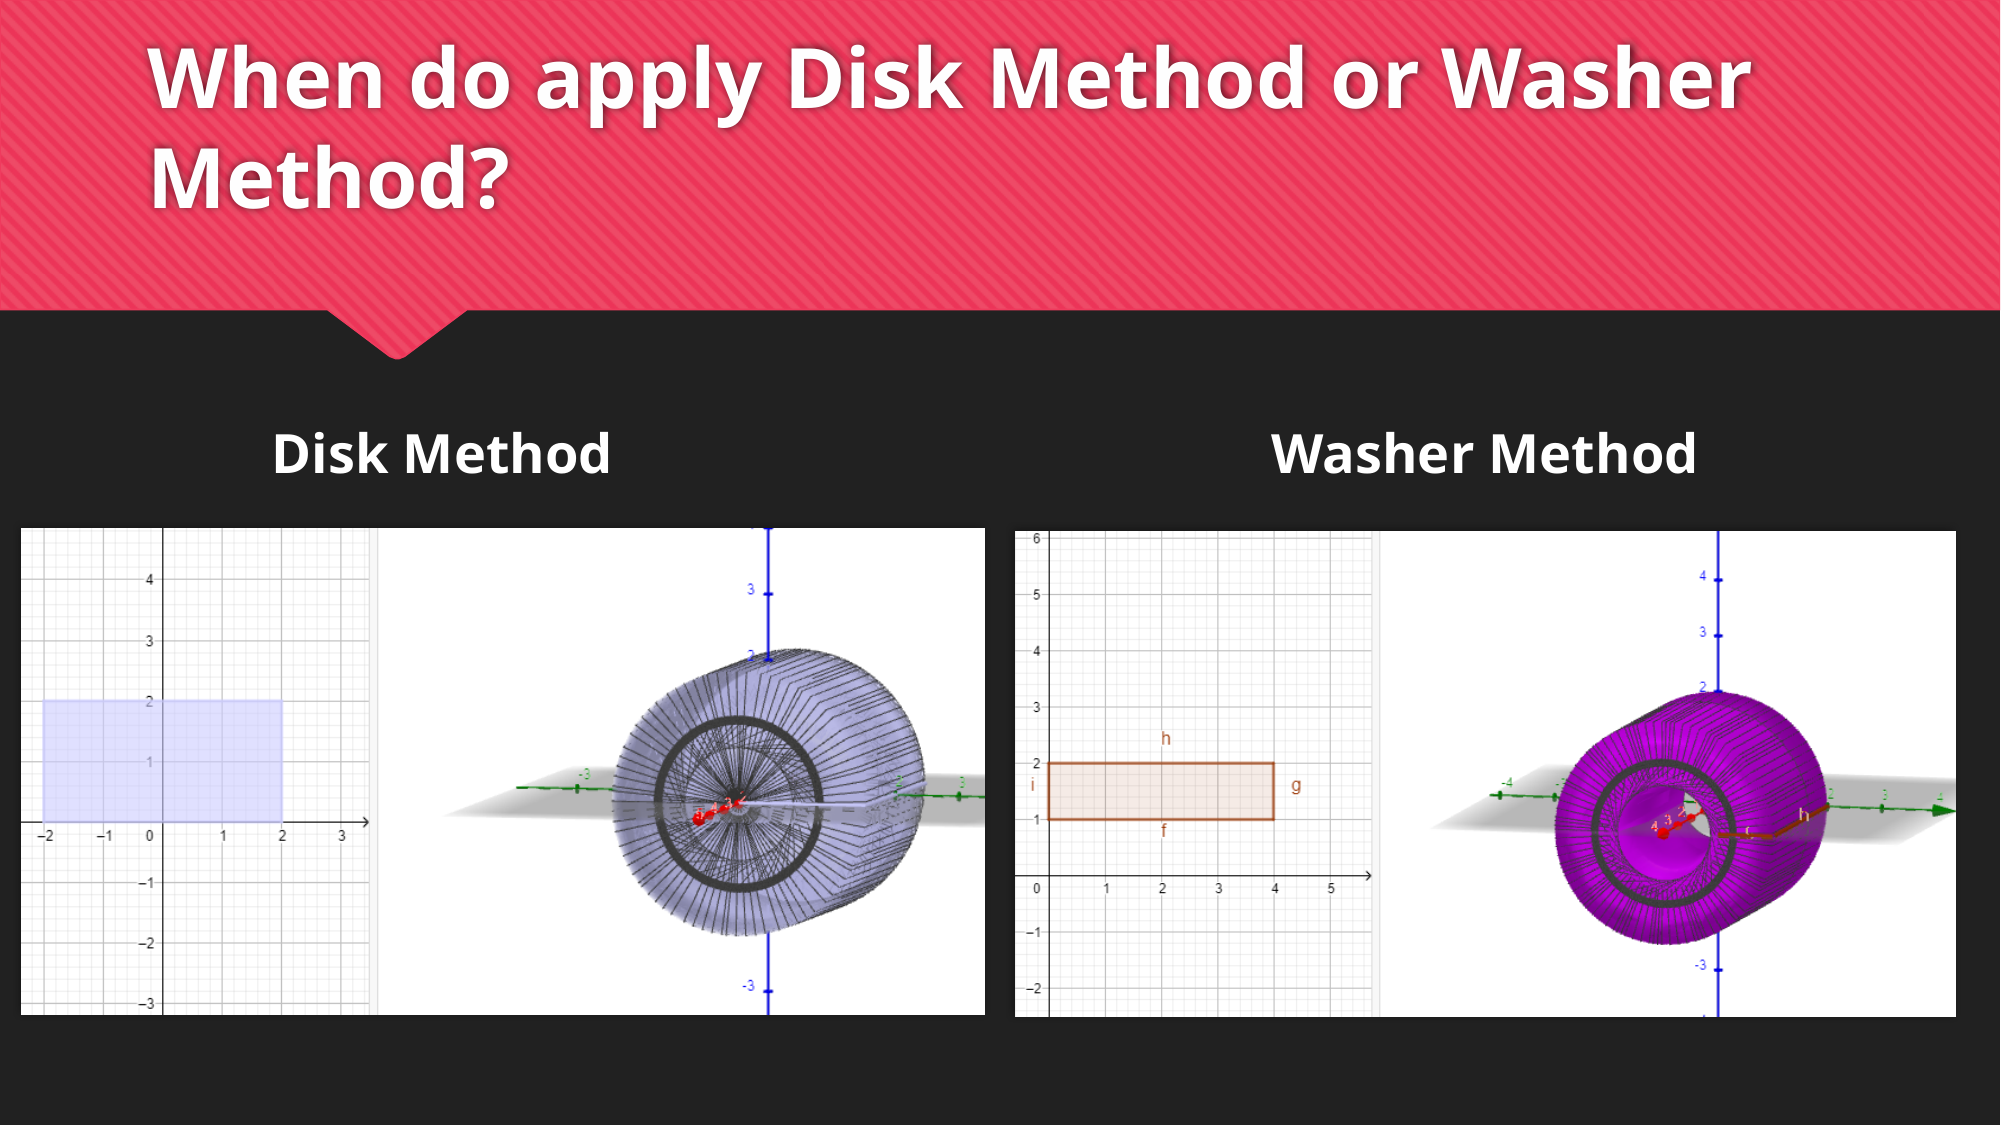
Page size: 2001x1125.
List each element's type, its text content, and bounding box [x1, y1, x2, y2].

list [21, 528, 986, 1015]
text_box Disk Method [132, 411, 753, 492]
title When do apply Disk Method or Washer Method? [132, 73, 1868, 233]
text_box Washer Method [1175, 411, 1795, 492]
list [1014, 530, 1956, 1017]
